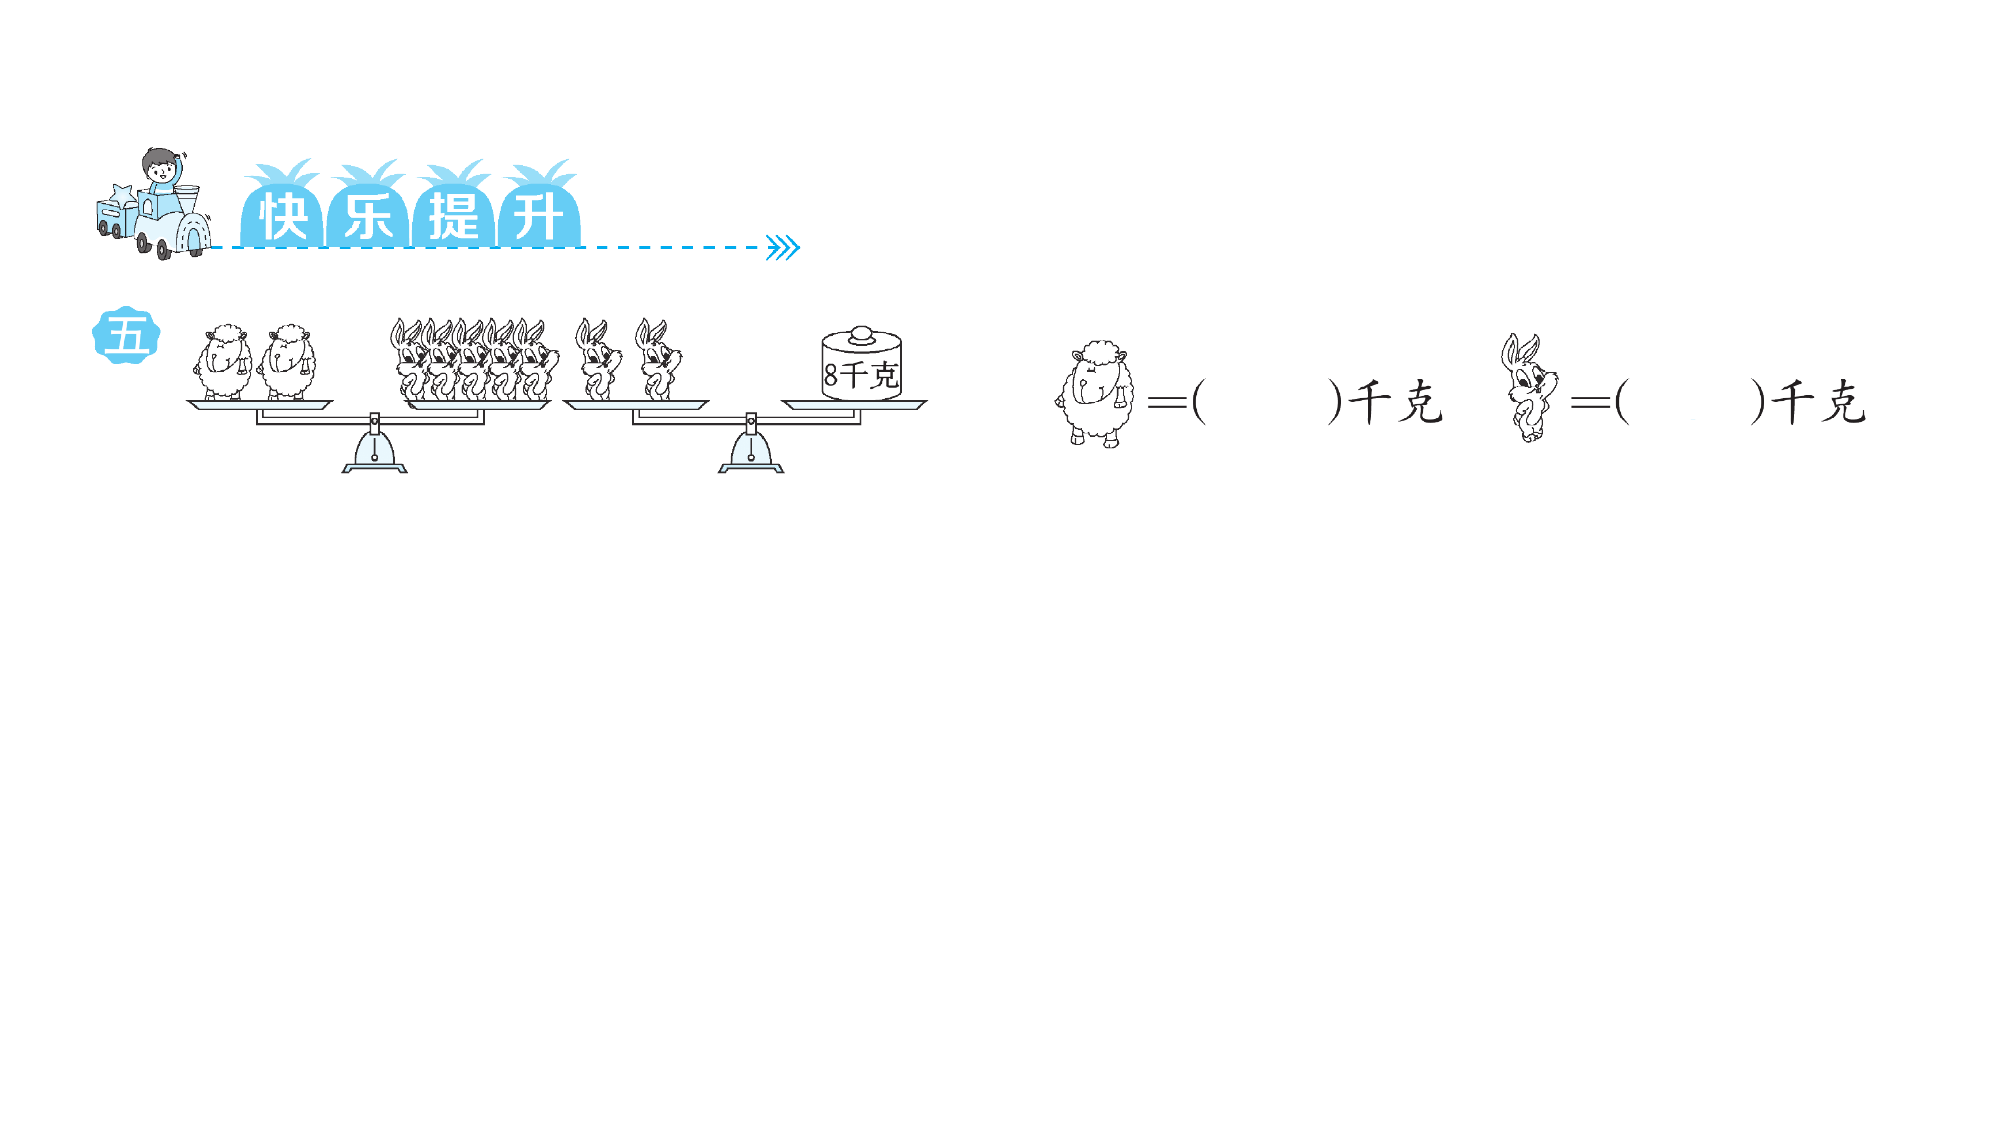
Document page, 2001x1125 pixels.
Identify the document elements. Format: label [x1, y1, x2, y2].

picture [88, 118, 1979, 514]
